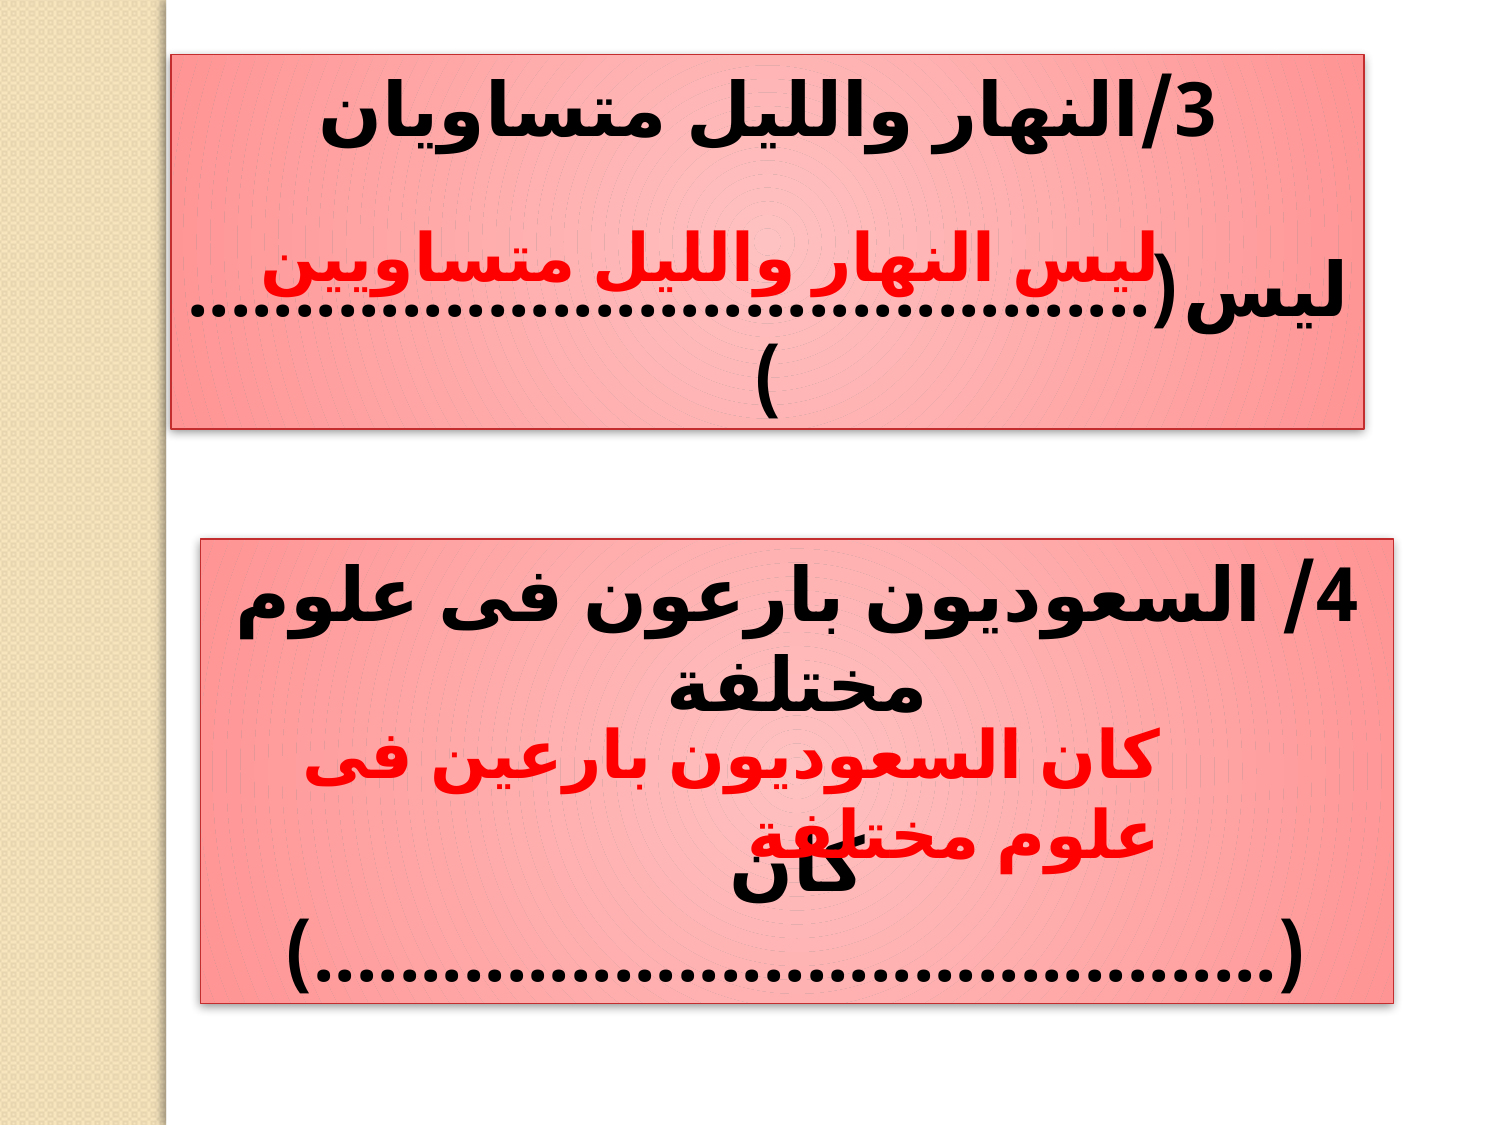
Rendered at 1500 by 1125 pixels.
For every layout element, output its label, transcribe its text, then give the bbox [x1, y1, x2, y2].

text_box 4/ السعوديون بارعون فى علوم مختلفة كان (.............................................) [200, 538, 1394, 1004]
text_box ليس النهار والليل متساويين [230, 207, 1176, 302]
text_box كان السعوديون بارعين فى علوم مختلفة [230, 704, 1176, 879]
text_box 3/النهار والليل متساويان ليس(.............................................) [170, 54, 1365, 430]
